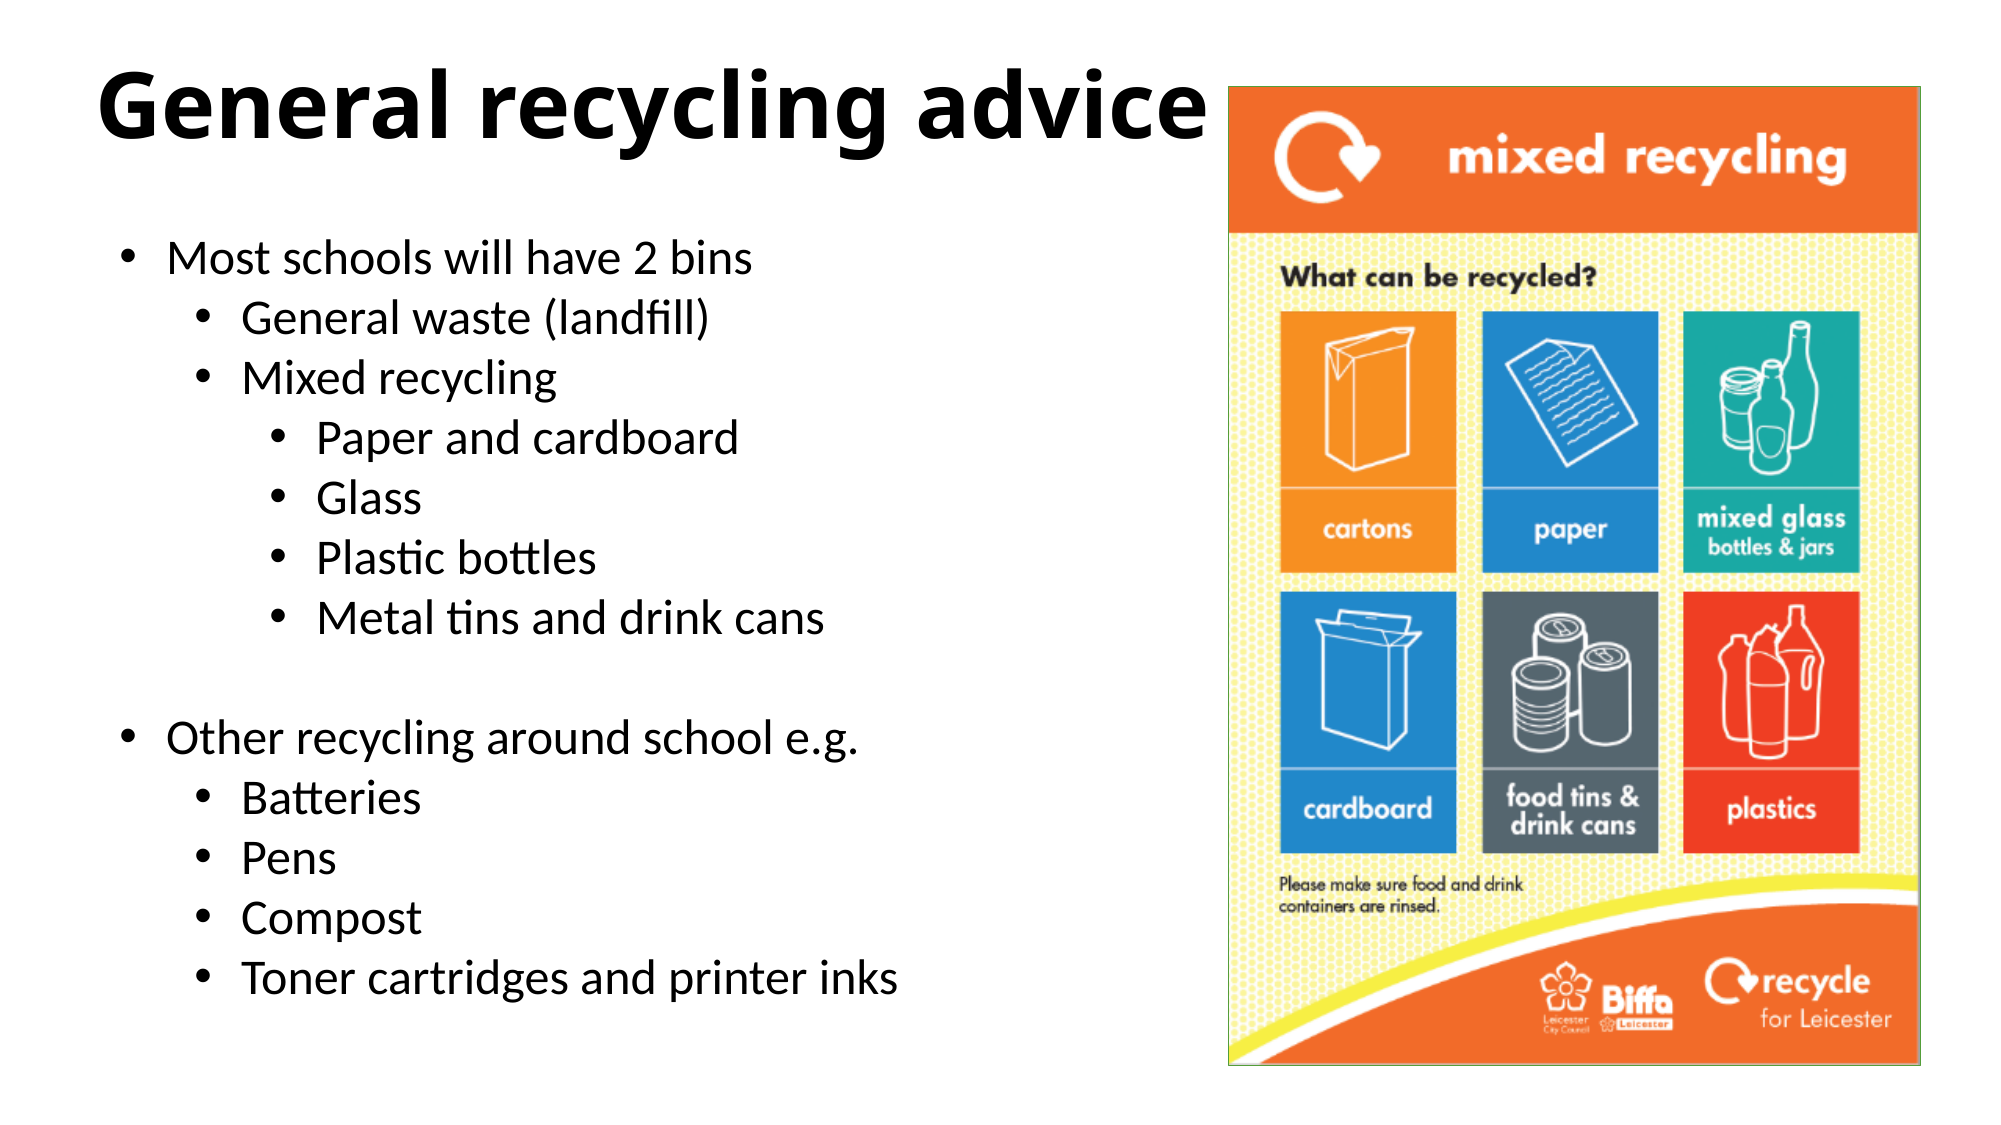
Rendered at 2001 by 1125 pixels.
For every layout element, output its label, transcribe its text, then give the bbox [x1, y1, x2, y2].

text_box Most schools will have 2 bins General waste (landfill) Mixed recycling Paper and cardboard Glass Plastic bottles Metal tins and drink cans Other recycling around school e.g. Batteries Pens Compost Toner cartridges and printer inks [104, 217, 1169, 1013]
title General recycling advice [80, 0, 1767, 218]
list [1228, 86, 1920, 1065]
